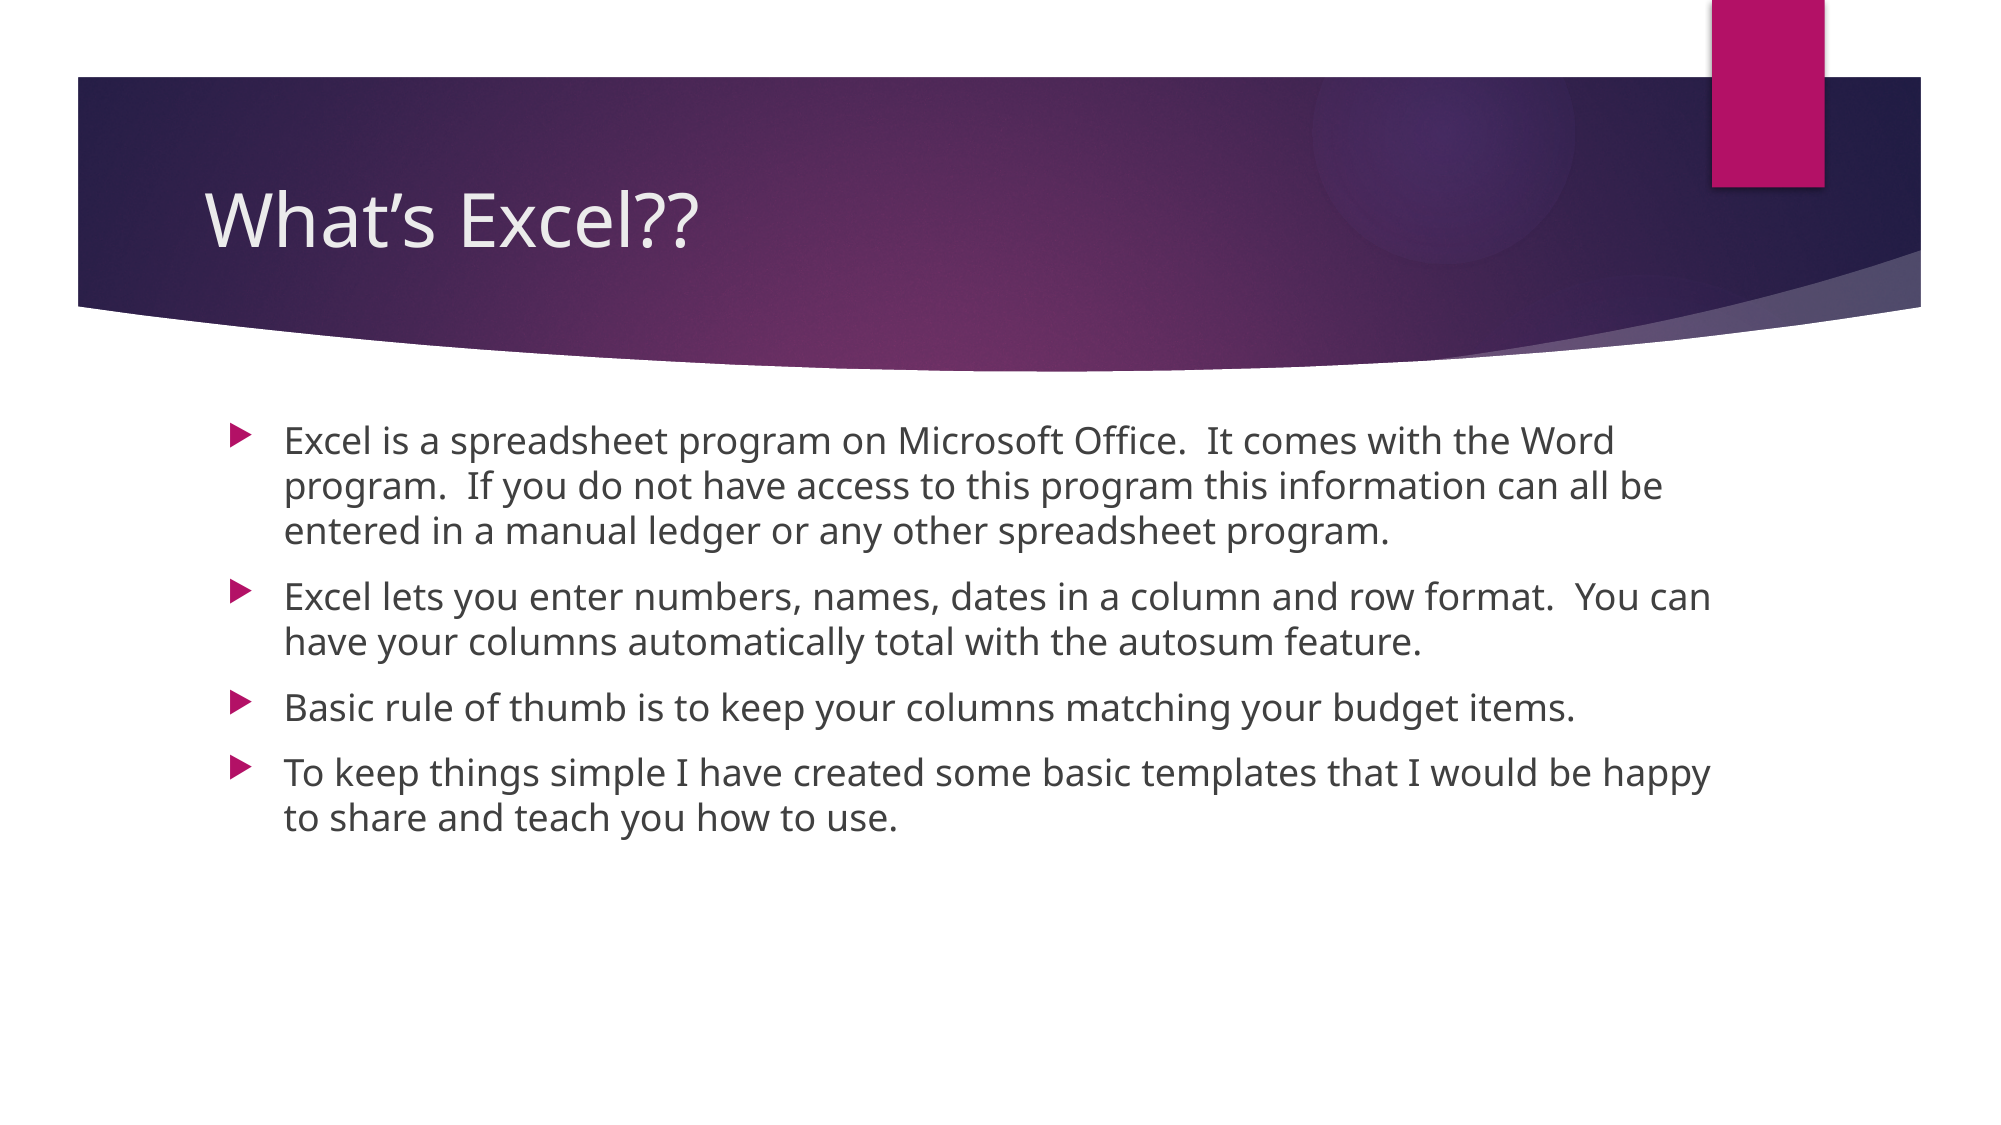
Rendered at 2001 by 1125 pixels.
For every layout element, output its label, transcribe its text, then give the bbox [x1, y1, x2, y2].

title What’s Excel?? [189, 159, 1627, 276]
list Excel is a spreadsheet program on Microsoft Office. It comes with the Word program. If you do not have access to this program this information can all be entered in a manual ledger or any other spreadsheet program. Excel lets you enter numbers, names, dates in a column and row format. You can have your columns automatically total with the autosum feature. Basic rule of thumb is to keep your columns matching your budget items. To keep things simple I have created some basic templates that I would be happy to share and teach you how to use. [212, 409, 1763, 1125]
